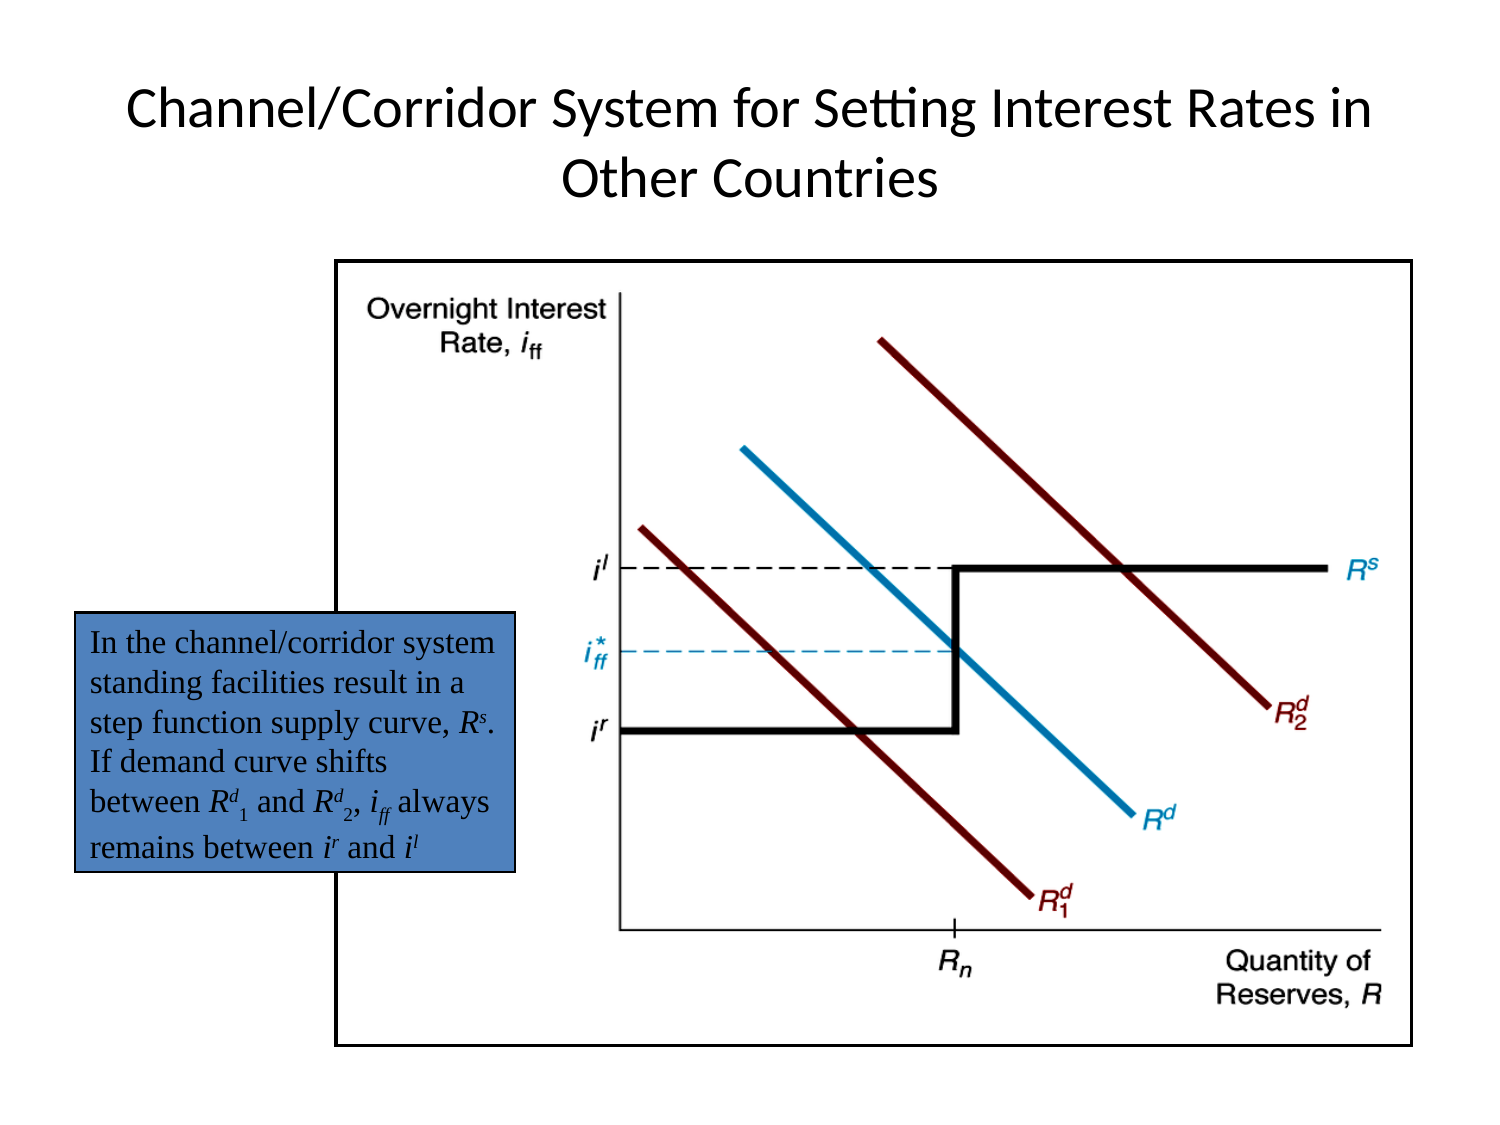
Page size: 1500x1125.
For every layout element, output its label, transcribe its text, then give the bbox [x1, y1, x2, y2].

text_box In the channel/corridor system standing facilities result in a step function supply curve, Rs. If demand curve shifts between Rd1 and Rd2, iff always remains between ir and il [74, 612, 332, 873]
picture [337, 262, 1411, 1044]
title Channel/Corridor System for Setting Interest Rates in Other Countries [75, 45, 1425, 233]
